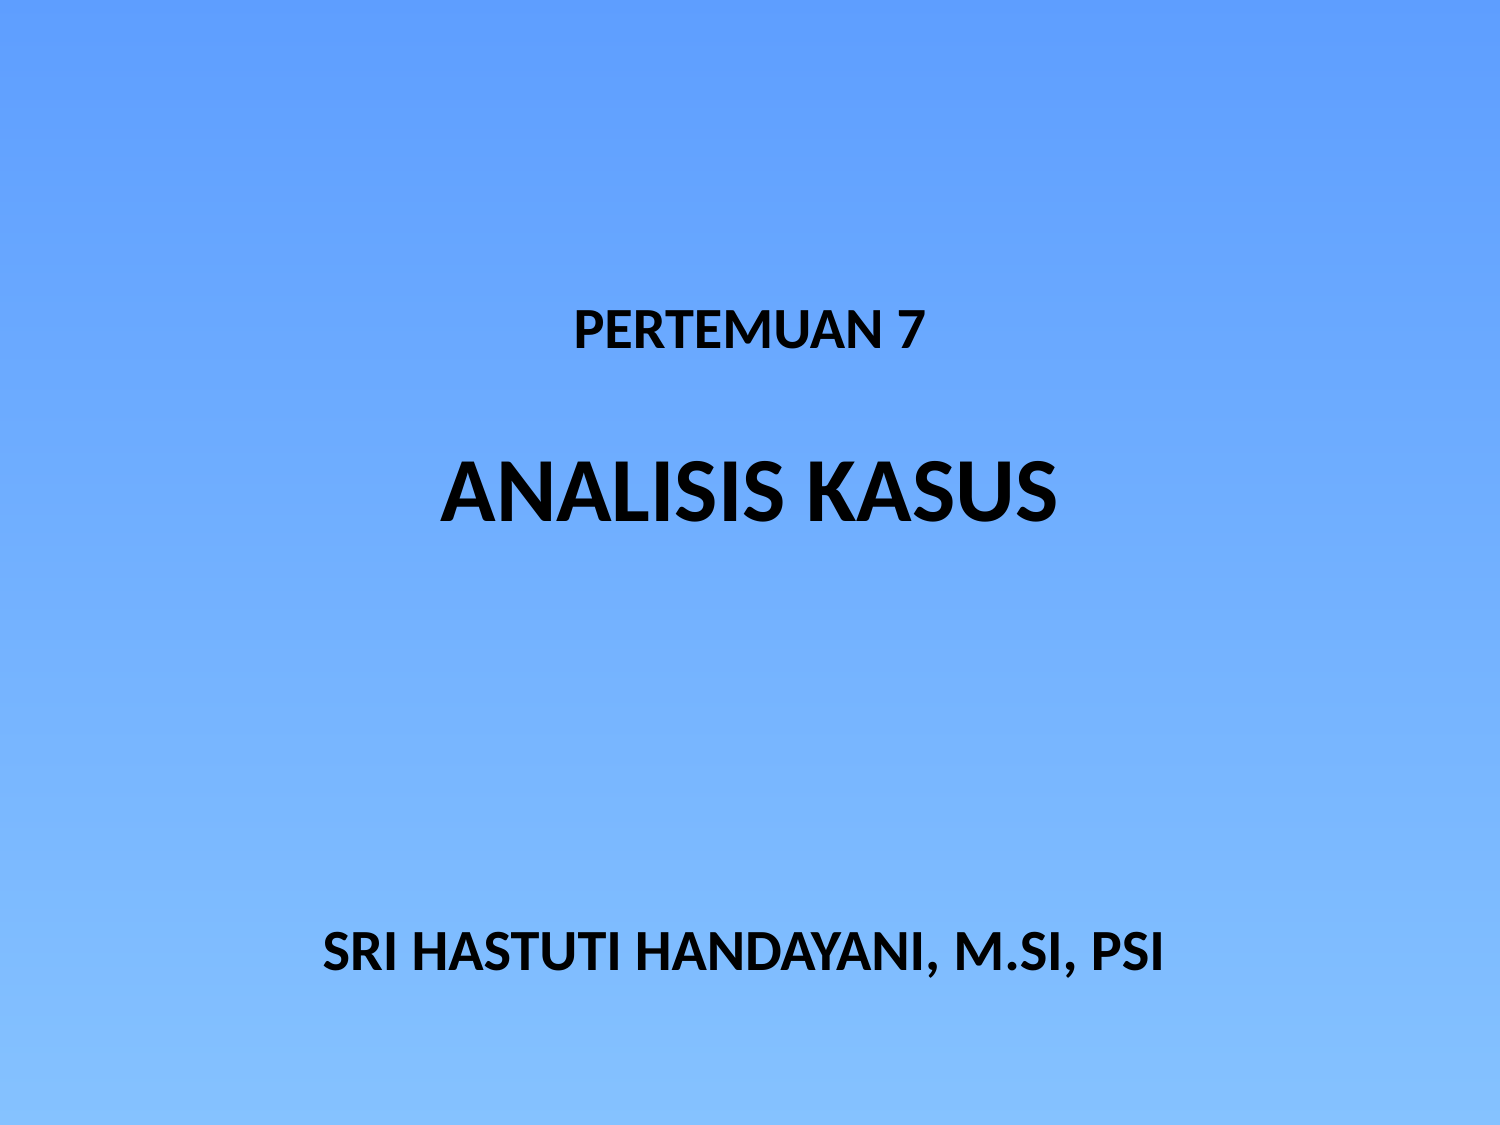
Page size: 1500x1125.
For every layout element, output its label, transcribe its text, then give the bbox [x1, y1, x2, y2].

title PERTEMUAN 7 ANALISIS KASUS [112, 278, 1388, 551]
text_box SRI HASTUTI HANDAYANI, M.SI, PSI [159, 905, 1329, 990]
